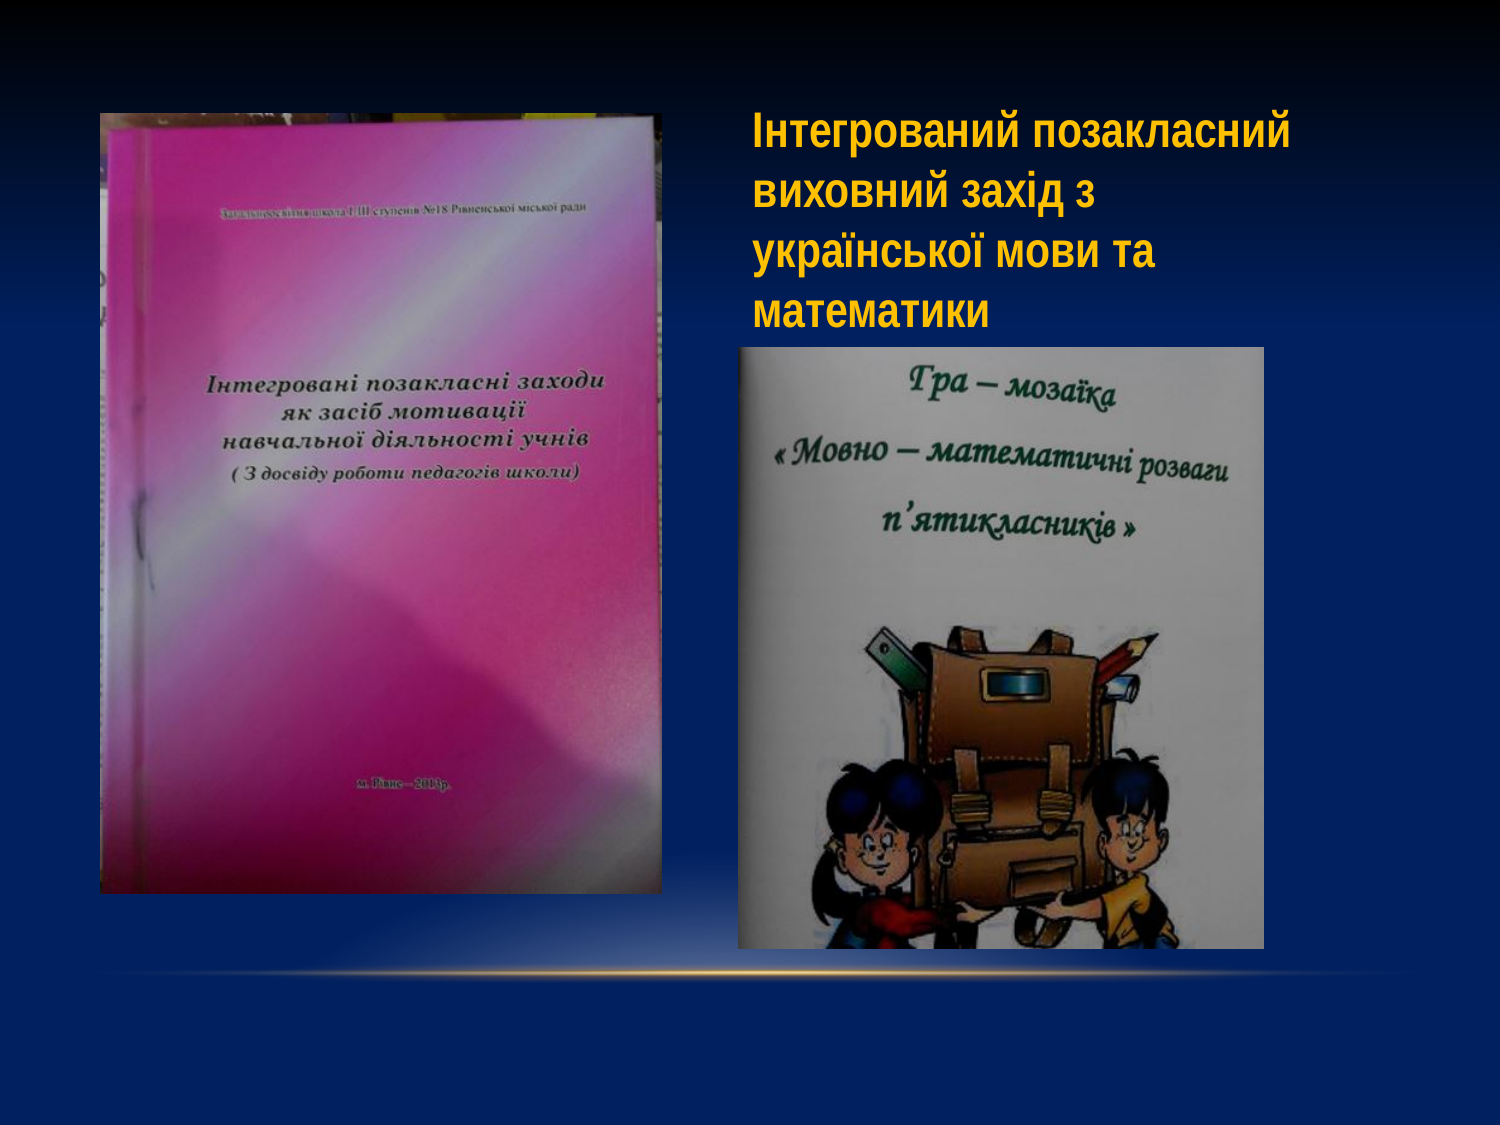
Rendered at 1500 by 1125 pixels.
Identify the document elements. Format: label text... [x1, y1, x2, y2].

picture [0, 0, 1500, 1125]
text_box Інтегрований позакласний виховний захід з української мови та математики [738, 89, 1347, 345]
